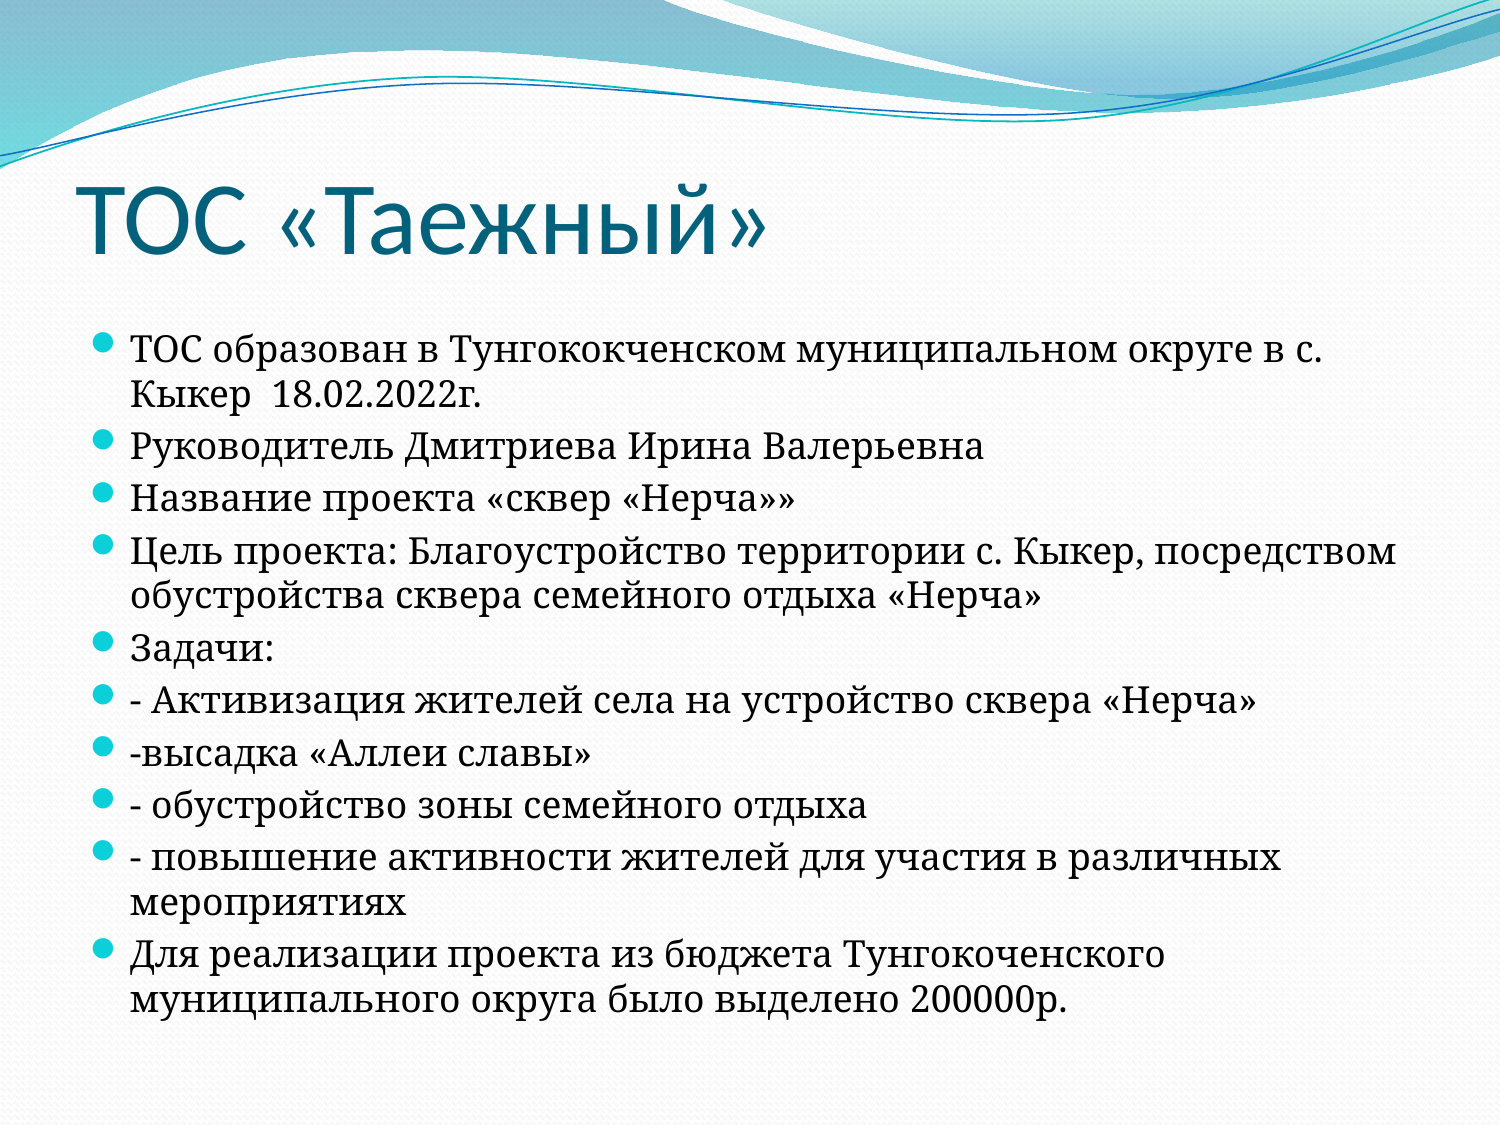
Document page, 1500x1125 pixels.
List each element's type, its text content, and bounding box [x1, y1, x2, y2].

list ТОС образован в Тунгококченском муниципальном округе в с. Кыкер 18.02.2022г. Руководитель Дмитриева Ирина Валерьевна Название проекта «сквер «Нерча»» Цель проекта: Благоустройство территории с. Кыкер, посредством обустройства сквера семейного отдыха «Нерча» Задачи: - Активизация жителей села на устройство сквера «Нерча» -высадка «Аллеи славы» - обустройство зоны семейного отдыха - повышение активности жителей для участия в различных мероприятиях Для реализации проекта из бюджета Тунгокоченского муниципального округа было выделено 200000р. [75, 317, 1425, 1038]
title ТОС «Таежный» [75, 115, 1425, 275]
